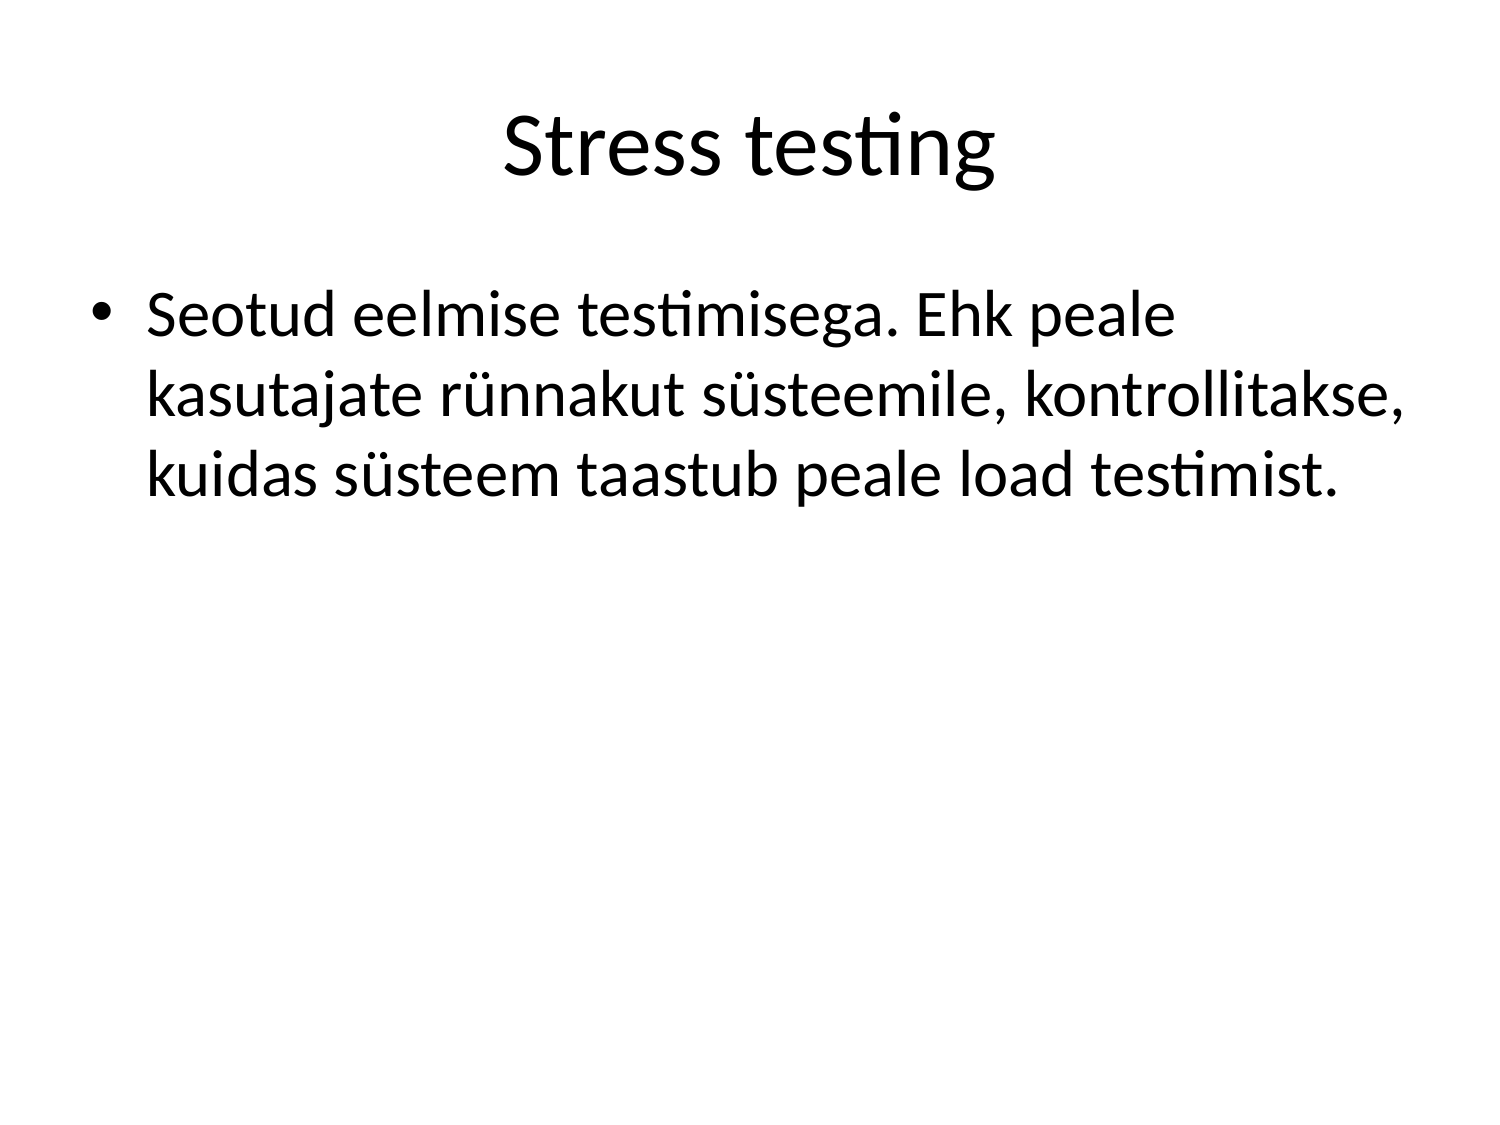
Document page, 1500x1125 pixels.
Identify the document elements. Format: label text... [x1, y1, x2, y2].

list Seotud eelmise testimisega. Ehk peale kasutajate rünnakut süsteemile, kontrollitakse, kuidas süsteem taastub peale load testimist. [75, 262, 1425, 1005]
title Stress testing [75, 45, 1425, 233]
